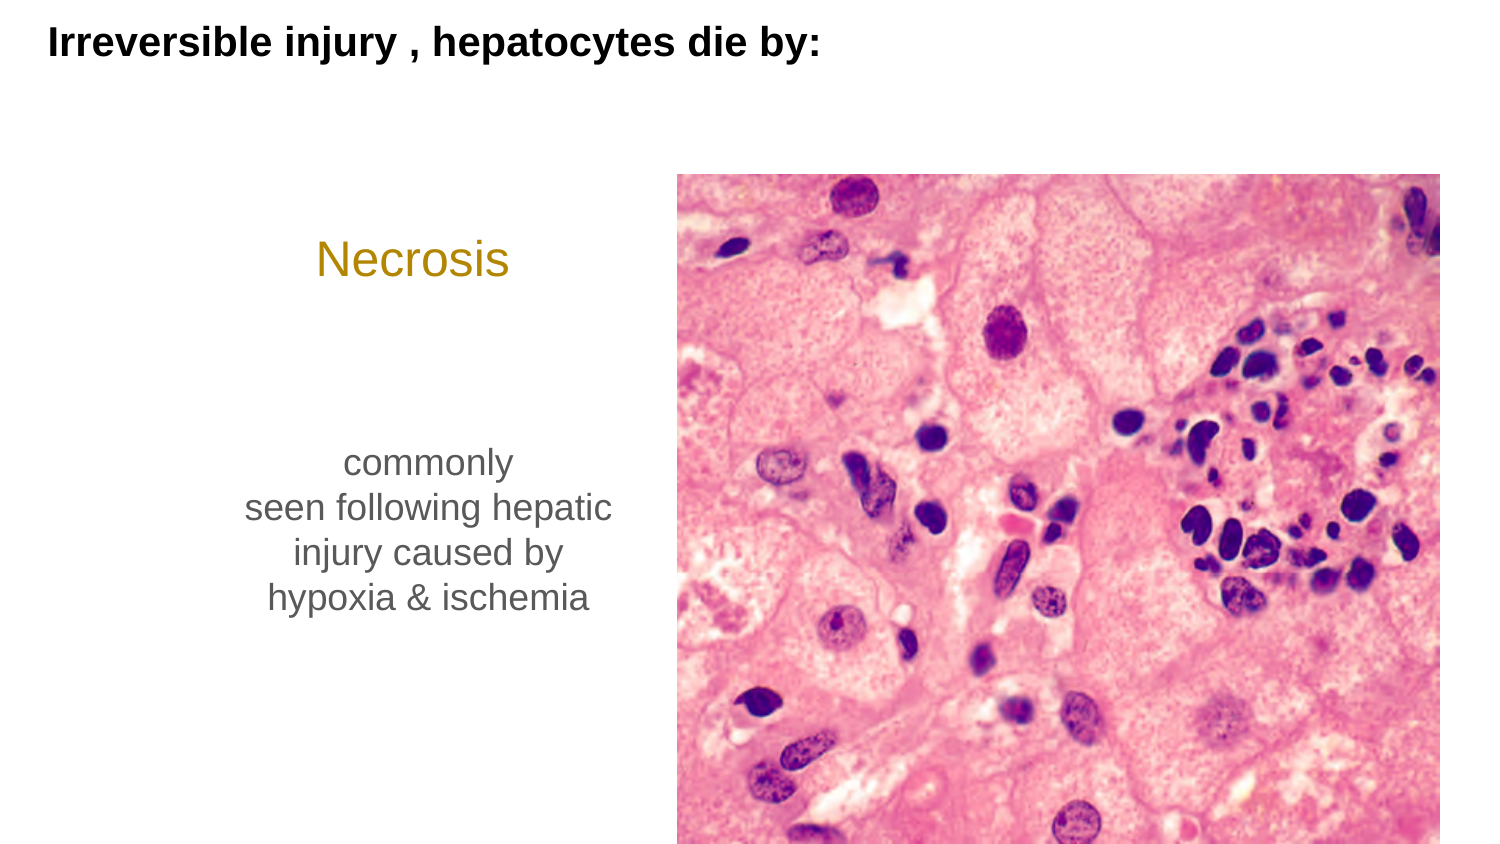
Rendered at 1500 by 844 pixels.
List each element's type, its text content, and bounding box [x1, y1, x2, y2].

title Irreversible injury , hepatocytes die by: [32, 0, 1500, 182]
title Necrosis [231, 224, 594, 302]
subtitle commonly seen following hepatic injury caused by hypoxia & ischemia [212, 423, 645, 534]
picture [677, 174, 1441, 844]
